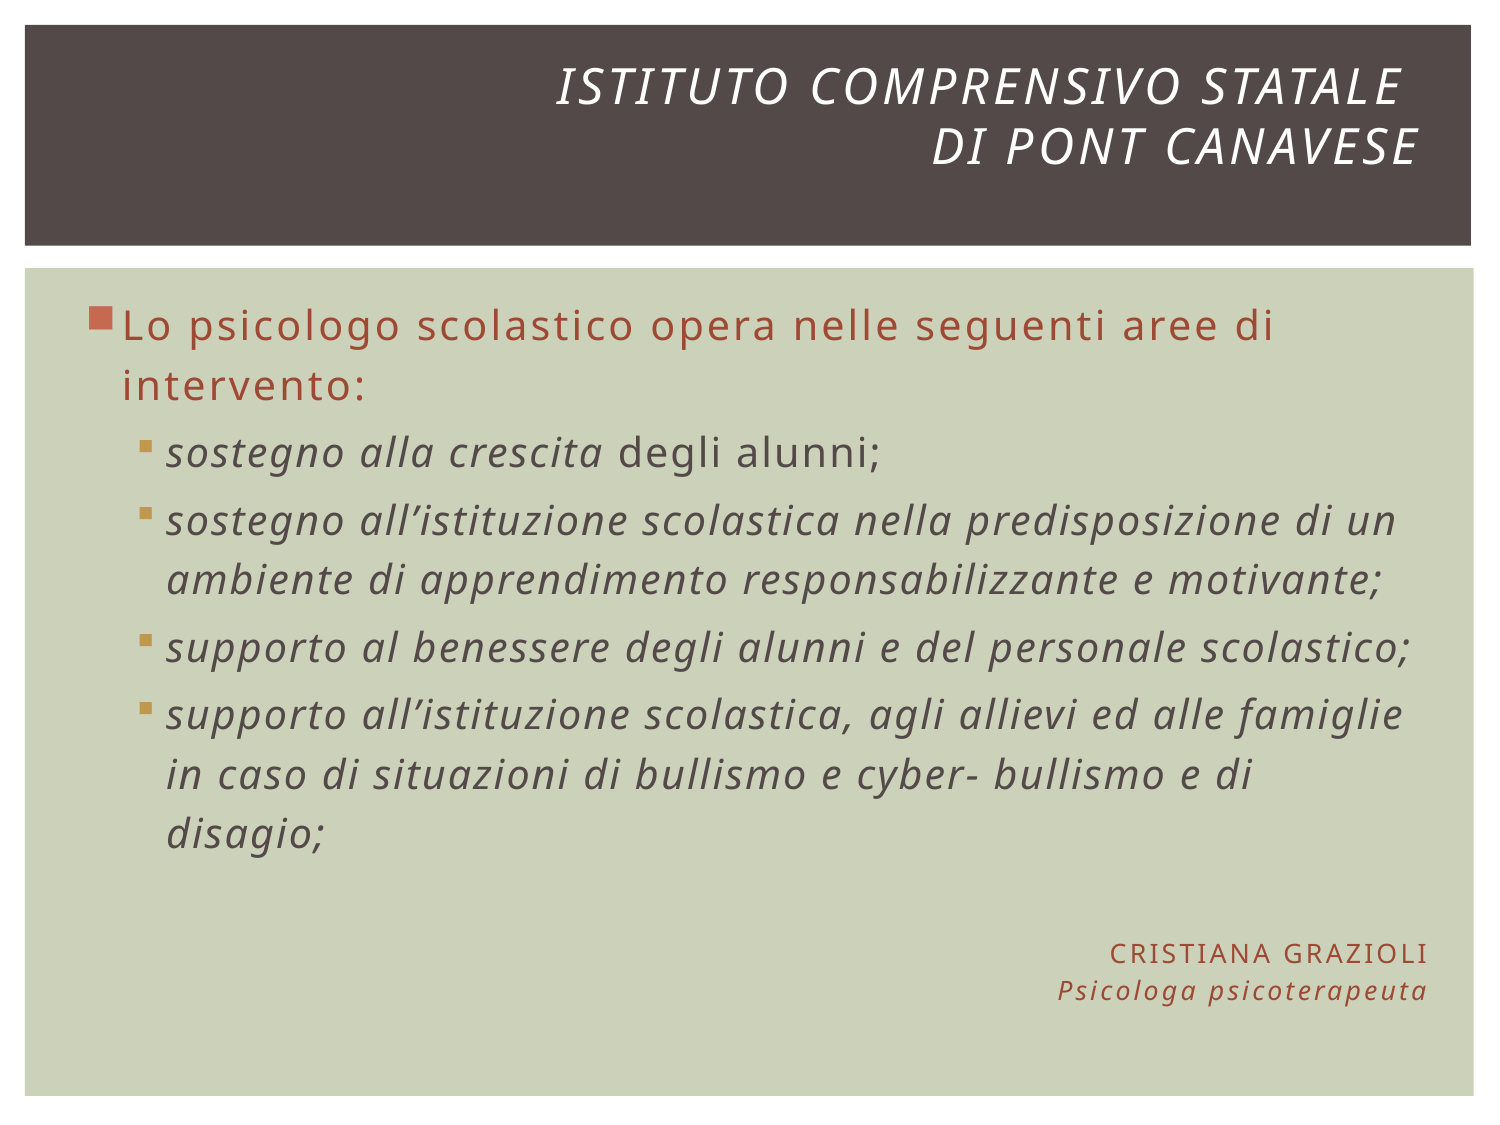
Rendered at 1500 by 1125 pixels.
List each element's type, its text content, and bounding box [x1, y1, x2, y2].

list Lo psicologo scolastico opera nelle seguenti aree di intervento: sostegno alla crescita degli alunni; sostegno all’istituzione scolastica nella predisposizione di un ambiente di apprendimento responsabilizzante e motivante; supporto al benessere degli alunni e del personale scolastico; supporto all’istituzione scolastica, agli allievi ed alle famiglie in caso di situazioni di bullismo e cyber- bullismo e di disagio; CRISTIANA GRAZIOLI Psicologa psicoterapeuta [62, 281, 1442, 1078]
title ISTITUTO COMPRENSIVO STATALE DI PONT CANAVESE [62, 58, 1438, 232]
